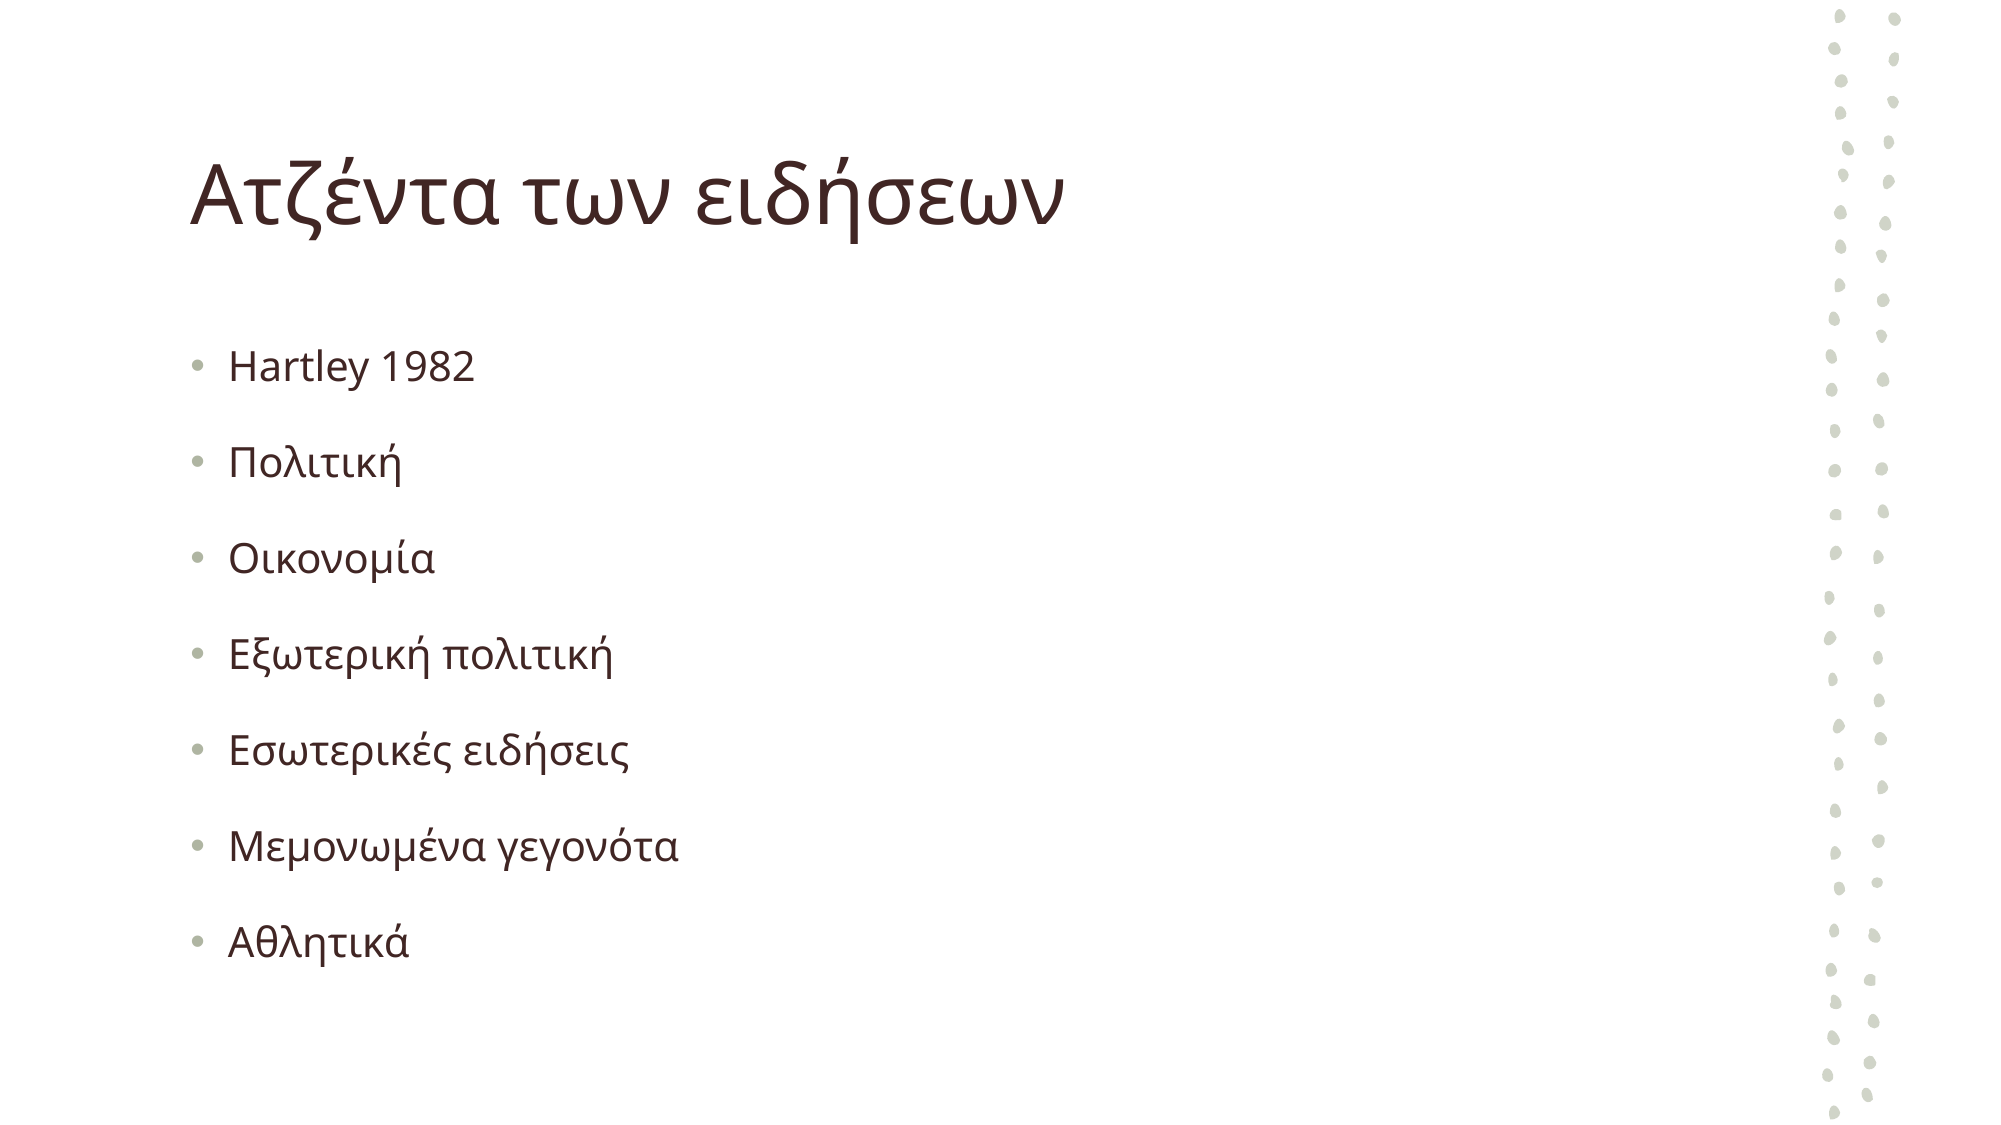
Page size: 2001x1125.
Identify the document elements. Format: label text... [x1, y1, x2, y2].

title Ατζέντα των ειδήσεων [175, 82, 1756, 300]
list Hartley 1982 Πολιτική Οικονομία Εξωτερική πολιτική Εσωτερικές ειδήσεις Μεμονωμένα γεγονότα Αθλητικά [175, 307, 1756, 1022]
